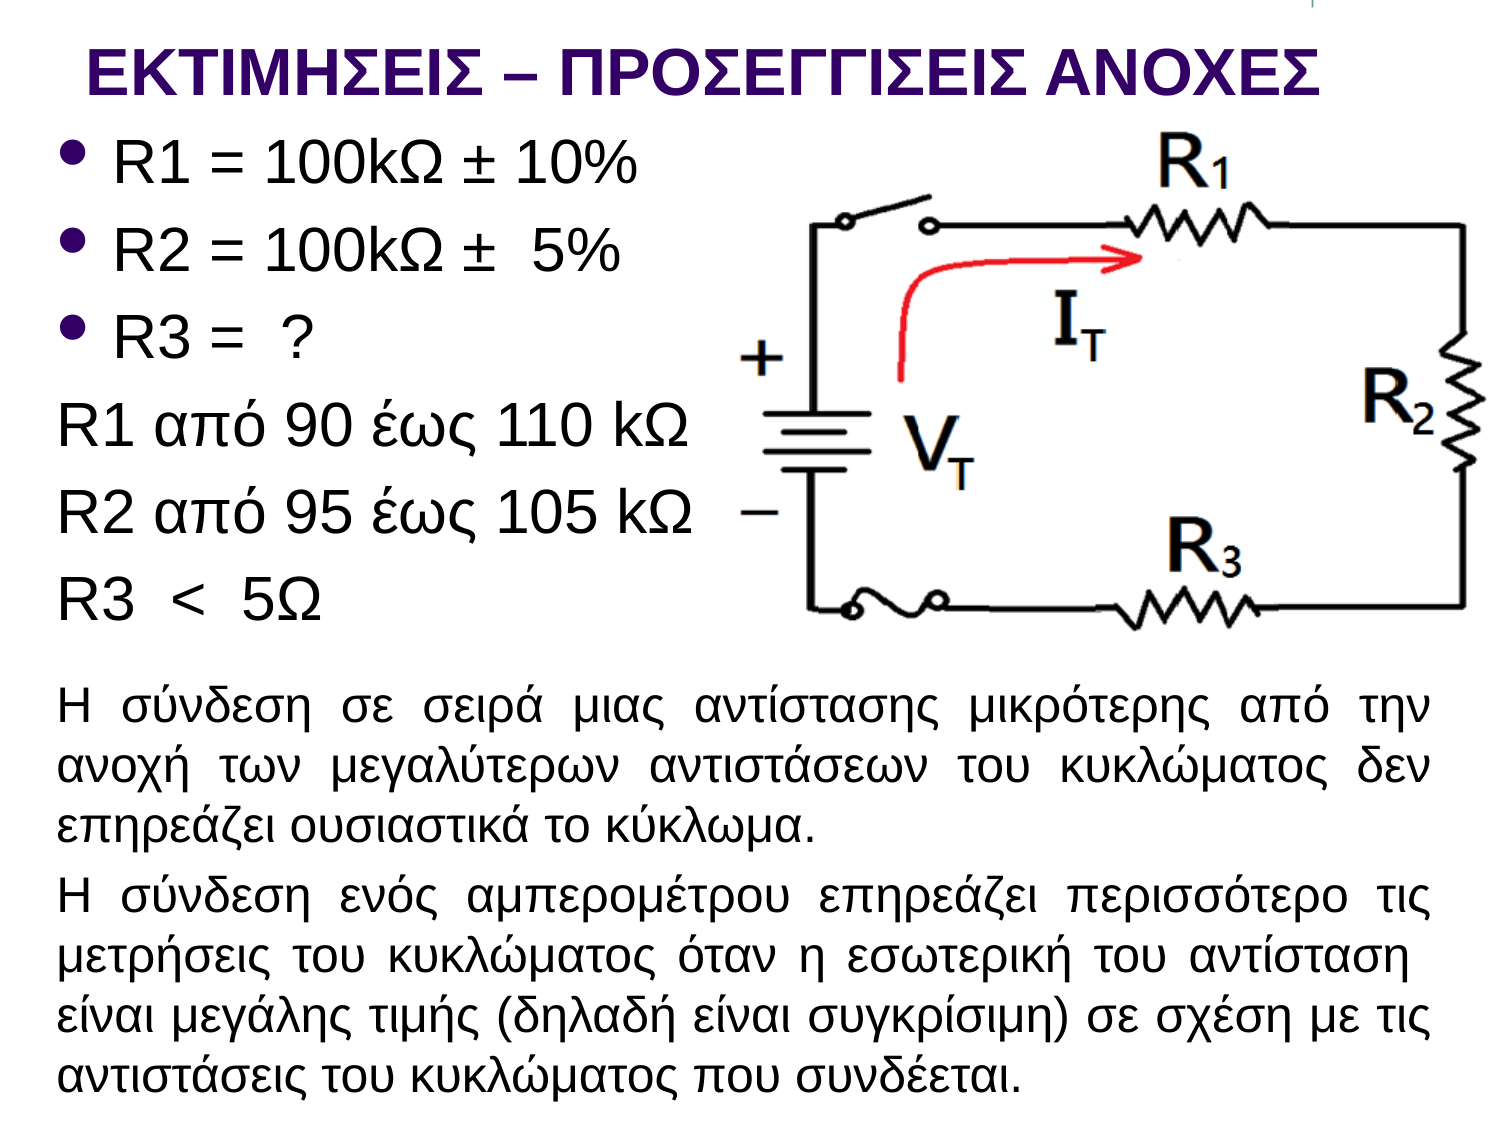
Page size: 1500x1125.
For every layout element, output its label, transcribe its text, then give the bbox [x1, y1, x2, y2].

slide_number 10 [1074, 1025, 1425, 1100]
picture [701, 113, 1500, 658]
title ΕΚΤΙΜΗΣΕΙΣ – ΠΡΟΣΕΓΓΙΣΕΙΣ ΑΝΟΧΕΣ [70, 7, 1500, 113]
list R1 = 100kΩ ± 10% R2 = 100kΩ ± 5% R3 = ? R1 από 90 έως 110 kΩ R2 από 95 έως 105 kΩ R3 < 5Ω Η σύνδεση σε σειρά μιας αντίστασης μικρότερης από την ανοχή των μεγαλύτερων αντιστάσεων του κυκλώματος δεν επηρεάζει ουσιαστικά το κύκλωμα. Η σύνδεση ενός αμπερομέτρου επηρεάζει περισσότερο τις μετρήσεις του κυκλώματος όταν η εσωτερική του αντίσταση είναι μεγάλης τιμής (δηλαδή είναι συγκρίσιμη) σε σχέση με τις αντιστάσεις του κυκλώματος που συνδέεται. [41, 113, 1447, 1118]
